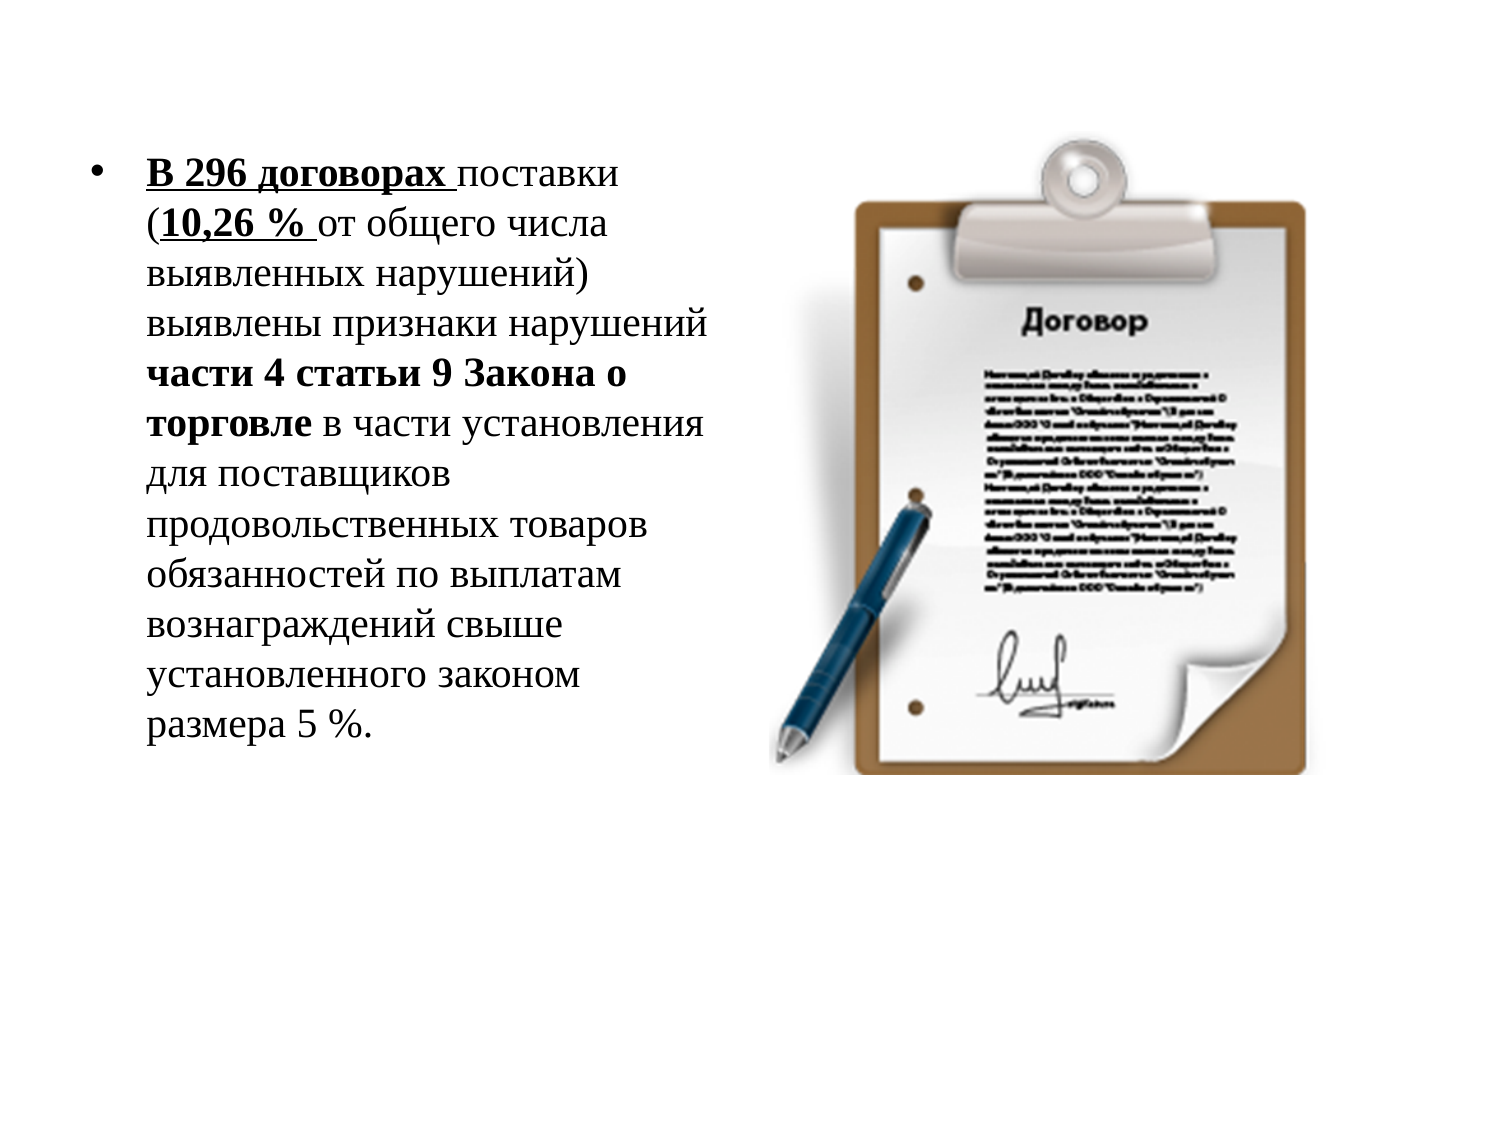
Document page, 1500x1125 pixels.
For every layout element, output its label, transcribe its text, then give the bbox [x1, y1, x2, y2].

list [749, 18, 1413, 775]
list В 296 договорах поставки (10,26 % от общего числа выявленных нарушений) выявлены признаки нарушений части 4 статьи 9 Закона о торговле в части установления для поставщиков продовольственных товаров обязанностей по выплатам вознаграждений свыше установленного законом размера 5 %. [75, 137, 738, 1005]
